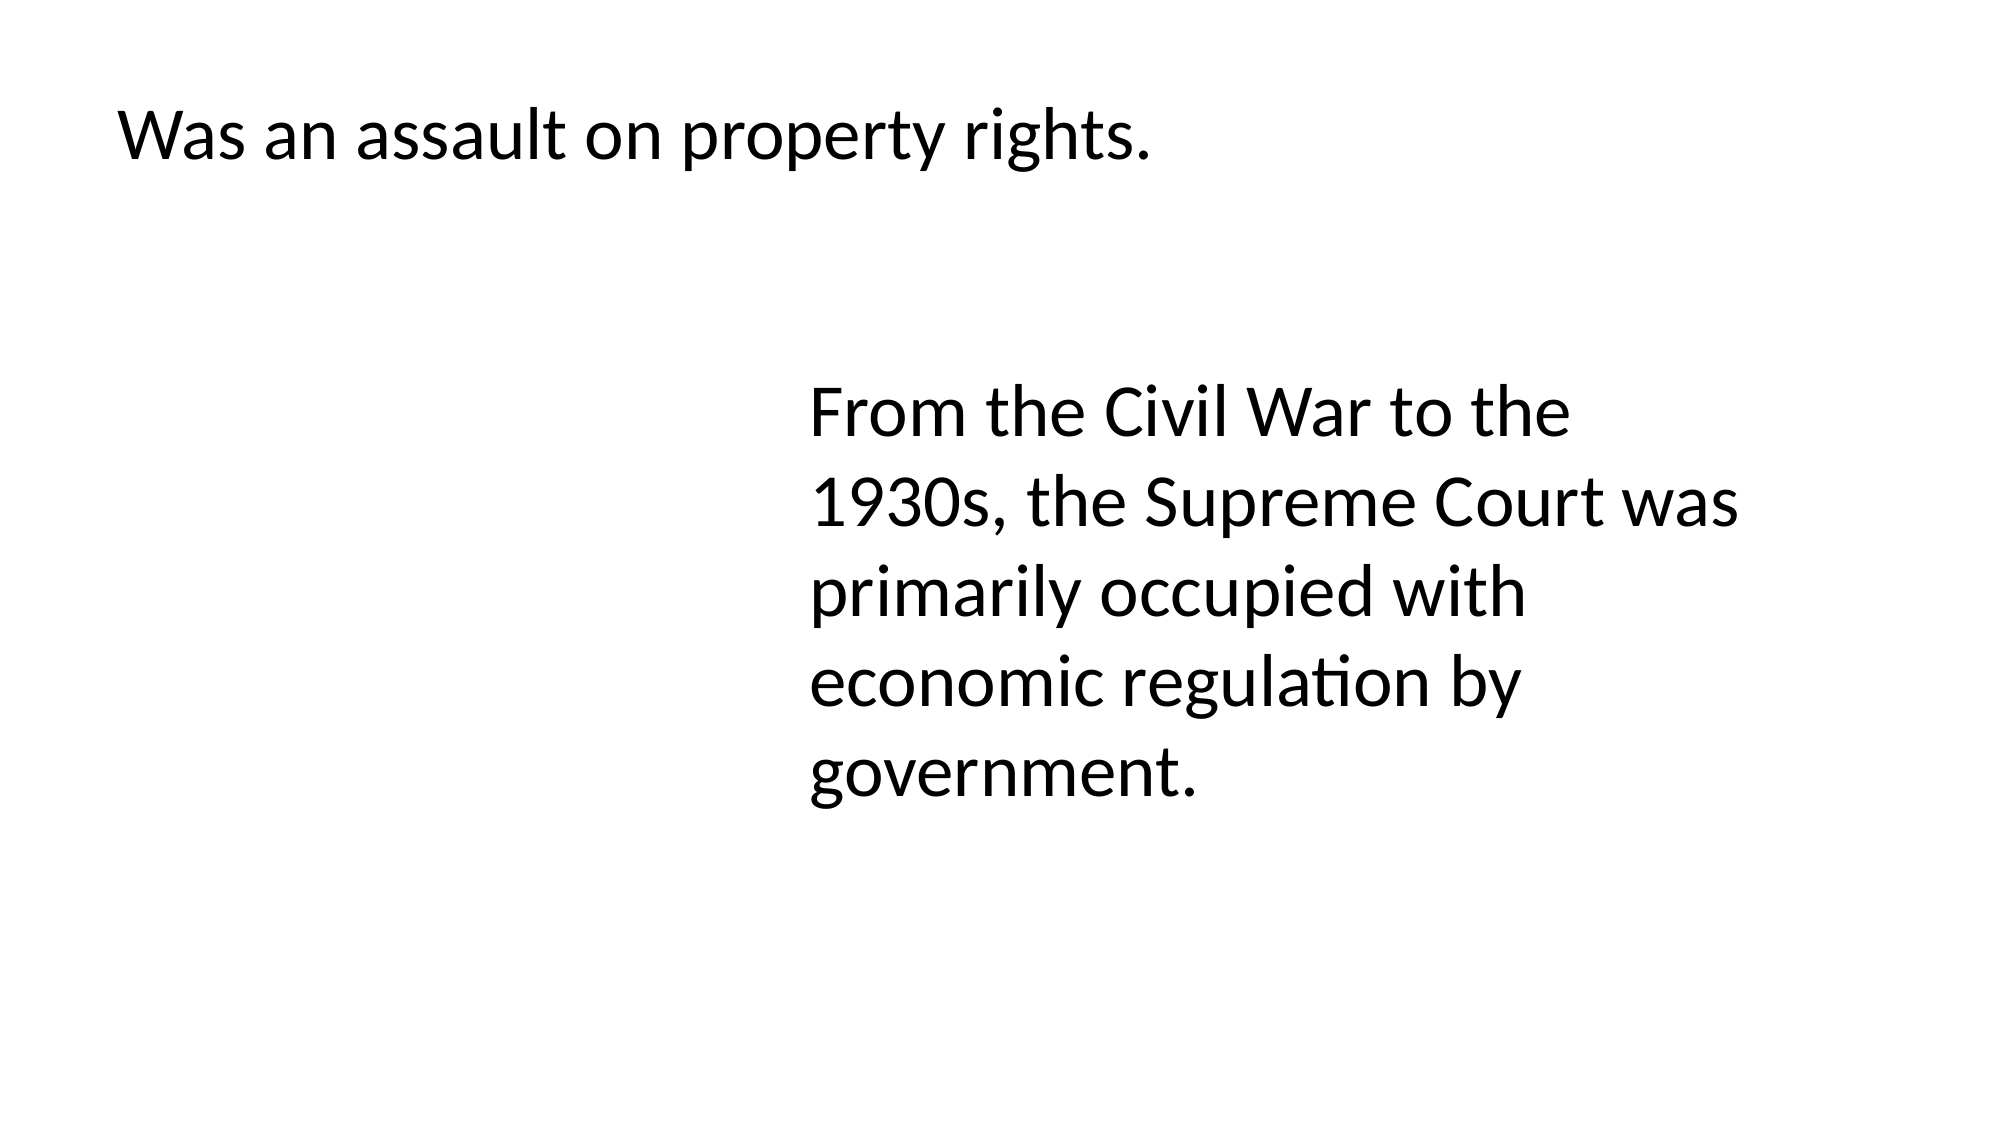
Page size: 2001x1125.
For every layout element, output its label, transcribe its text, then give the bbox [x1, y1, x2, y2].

text_box Was an assault on property rights. [102, 76, 1187, 182]
text_box From the Civil War to the 1930s, the Supreme Court was primarily occupied with economic regulation by government. [794, 354, 1795, 819]
